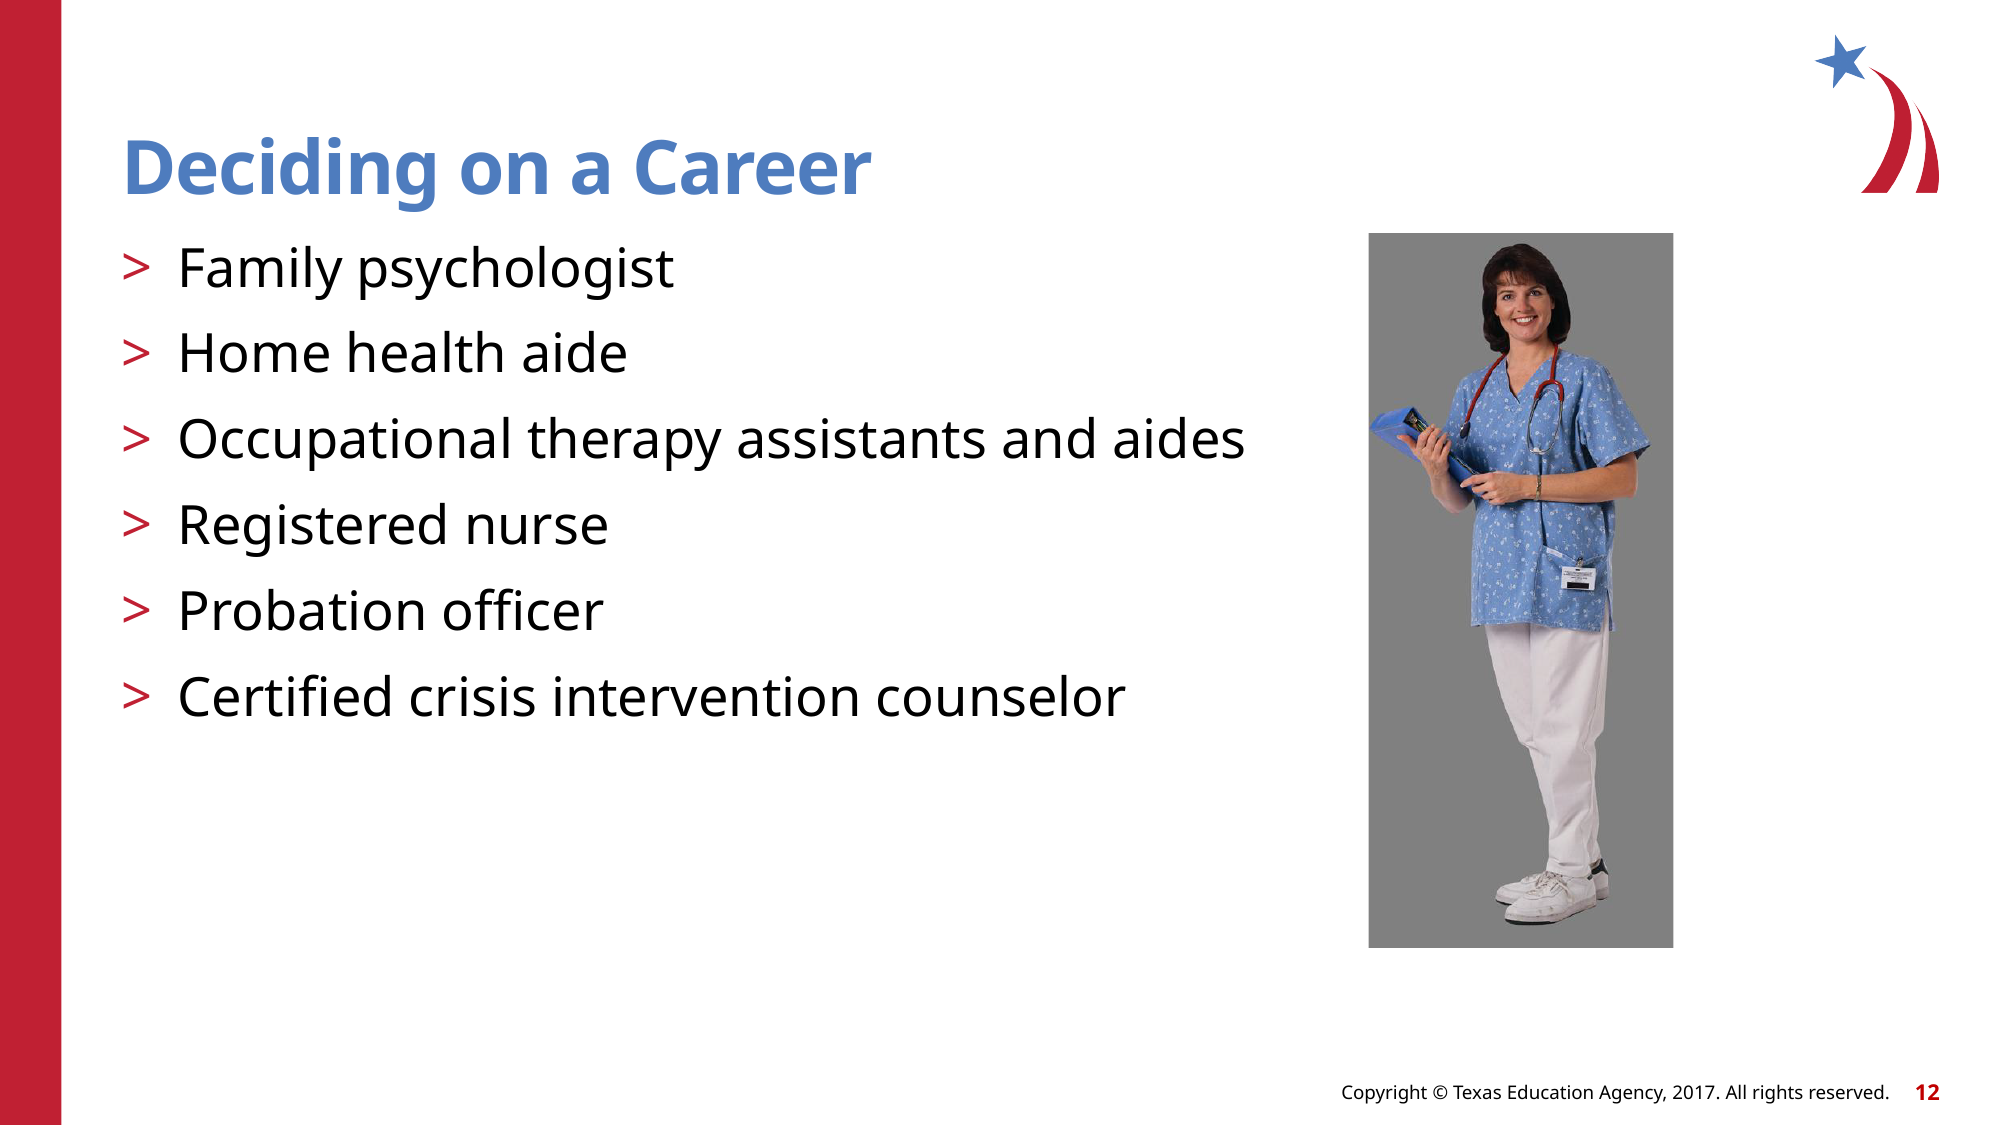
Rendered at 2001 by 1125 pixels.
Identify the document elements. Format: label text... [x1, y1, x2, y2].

title Deciding on a Career [121, 66, 1772, 211]
list Family psychologist Home health aide Occupational therapy assistants and aides Registered nurse Probation officer Certified crisis intervention counselor [121, 233, 1884, 1010]
picture [1814, 34, 1939, 193]
picture [1368, 232, 1674, 948]
